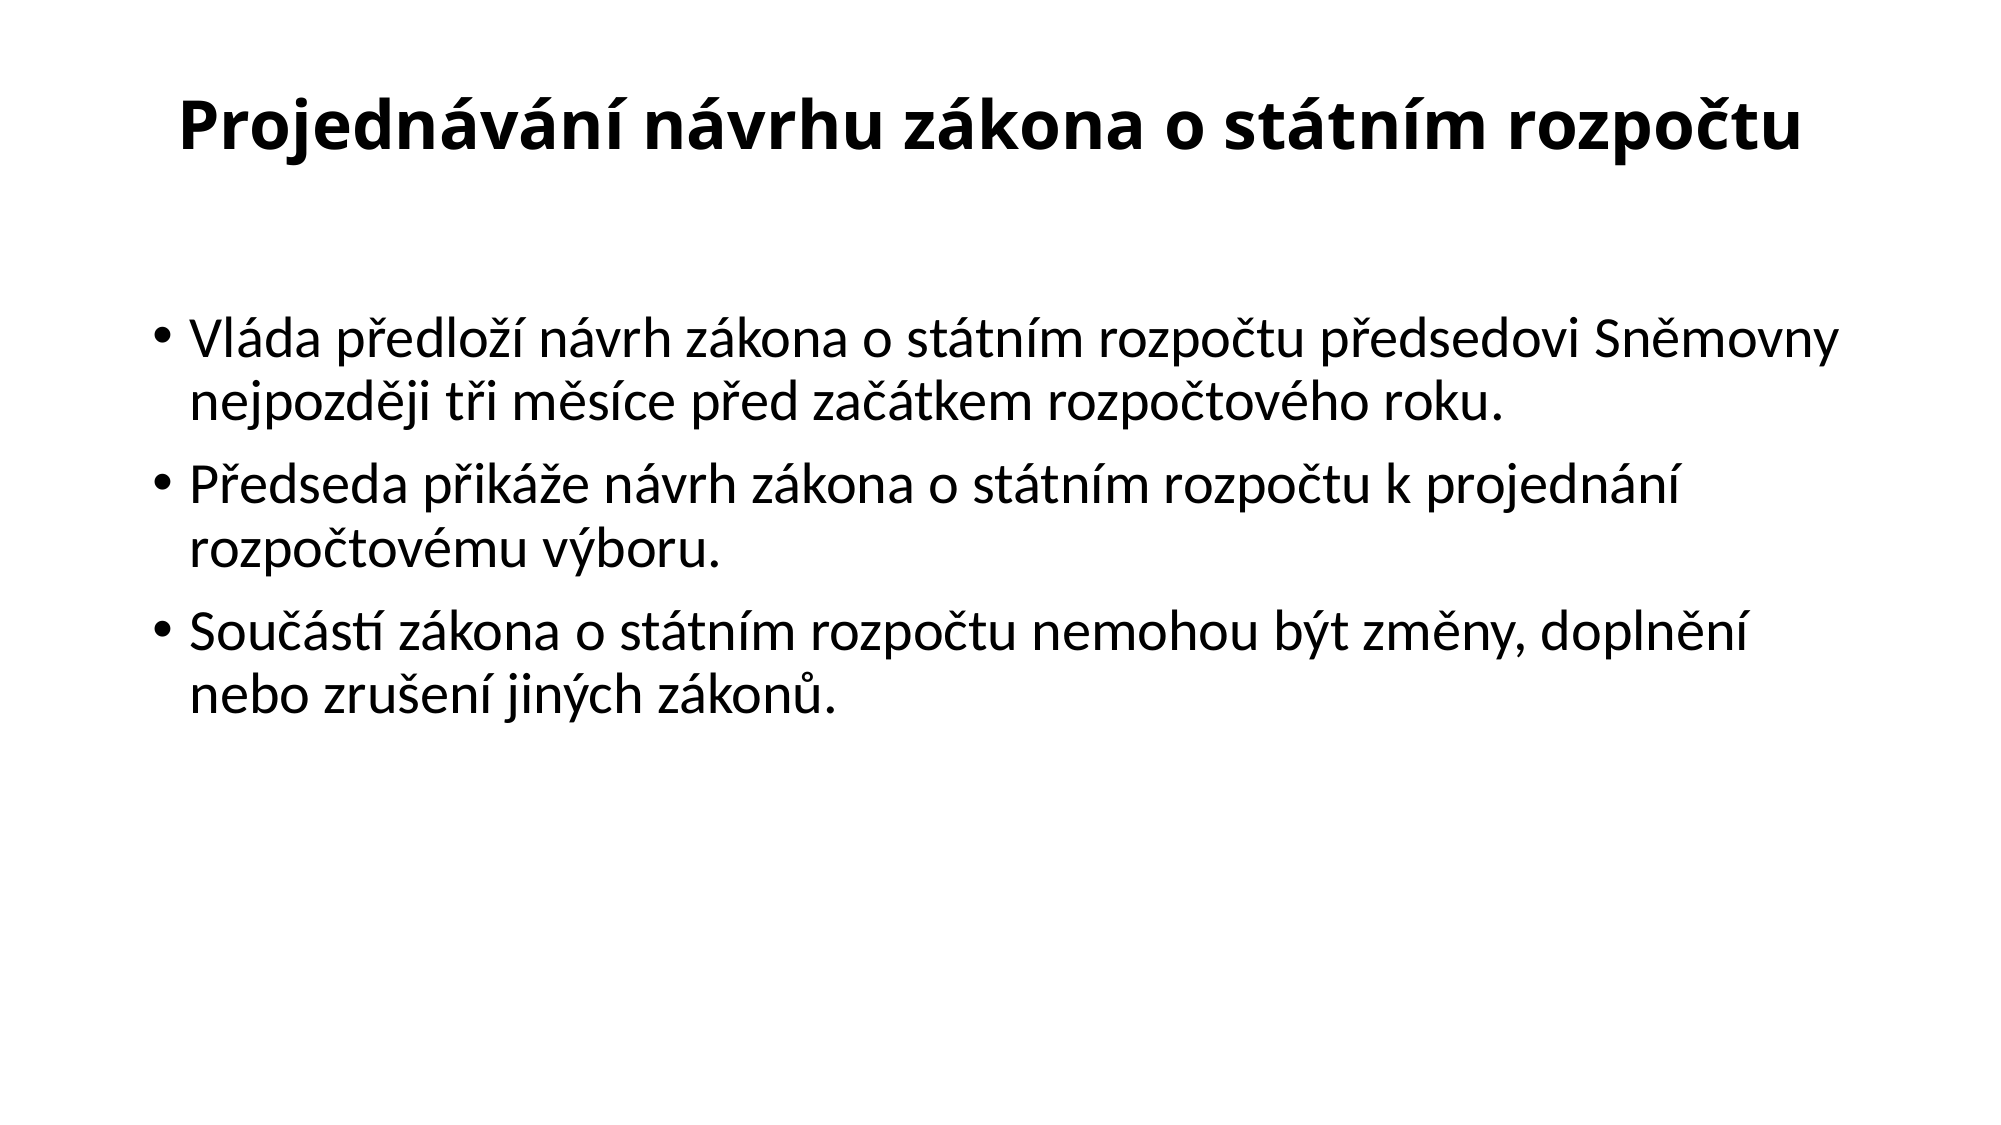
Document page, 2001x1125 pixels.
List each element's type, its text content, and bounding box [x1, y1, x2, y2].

list Vláda předloží návrh zákona o státním rozpočtu předsedovi Sněmovny nejpozději tři měsíce před začátkem rozpočtového roku. Předseda přikáže návrh zákona o státním rozpočtu k projednání rozpočtovému výboru. Součástí zákona o státním rozpočtu nemohou být změny, doplnění nebo zrušení jiných zákonů. [137, 299, 1863, 1014]
title Projednávání návrhu zákona o státním rozpočtu [137, 59, 1863, 278]
